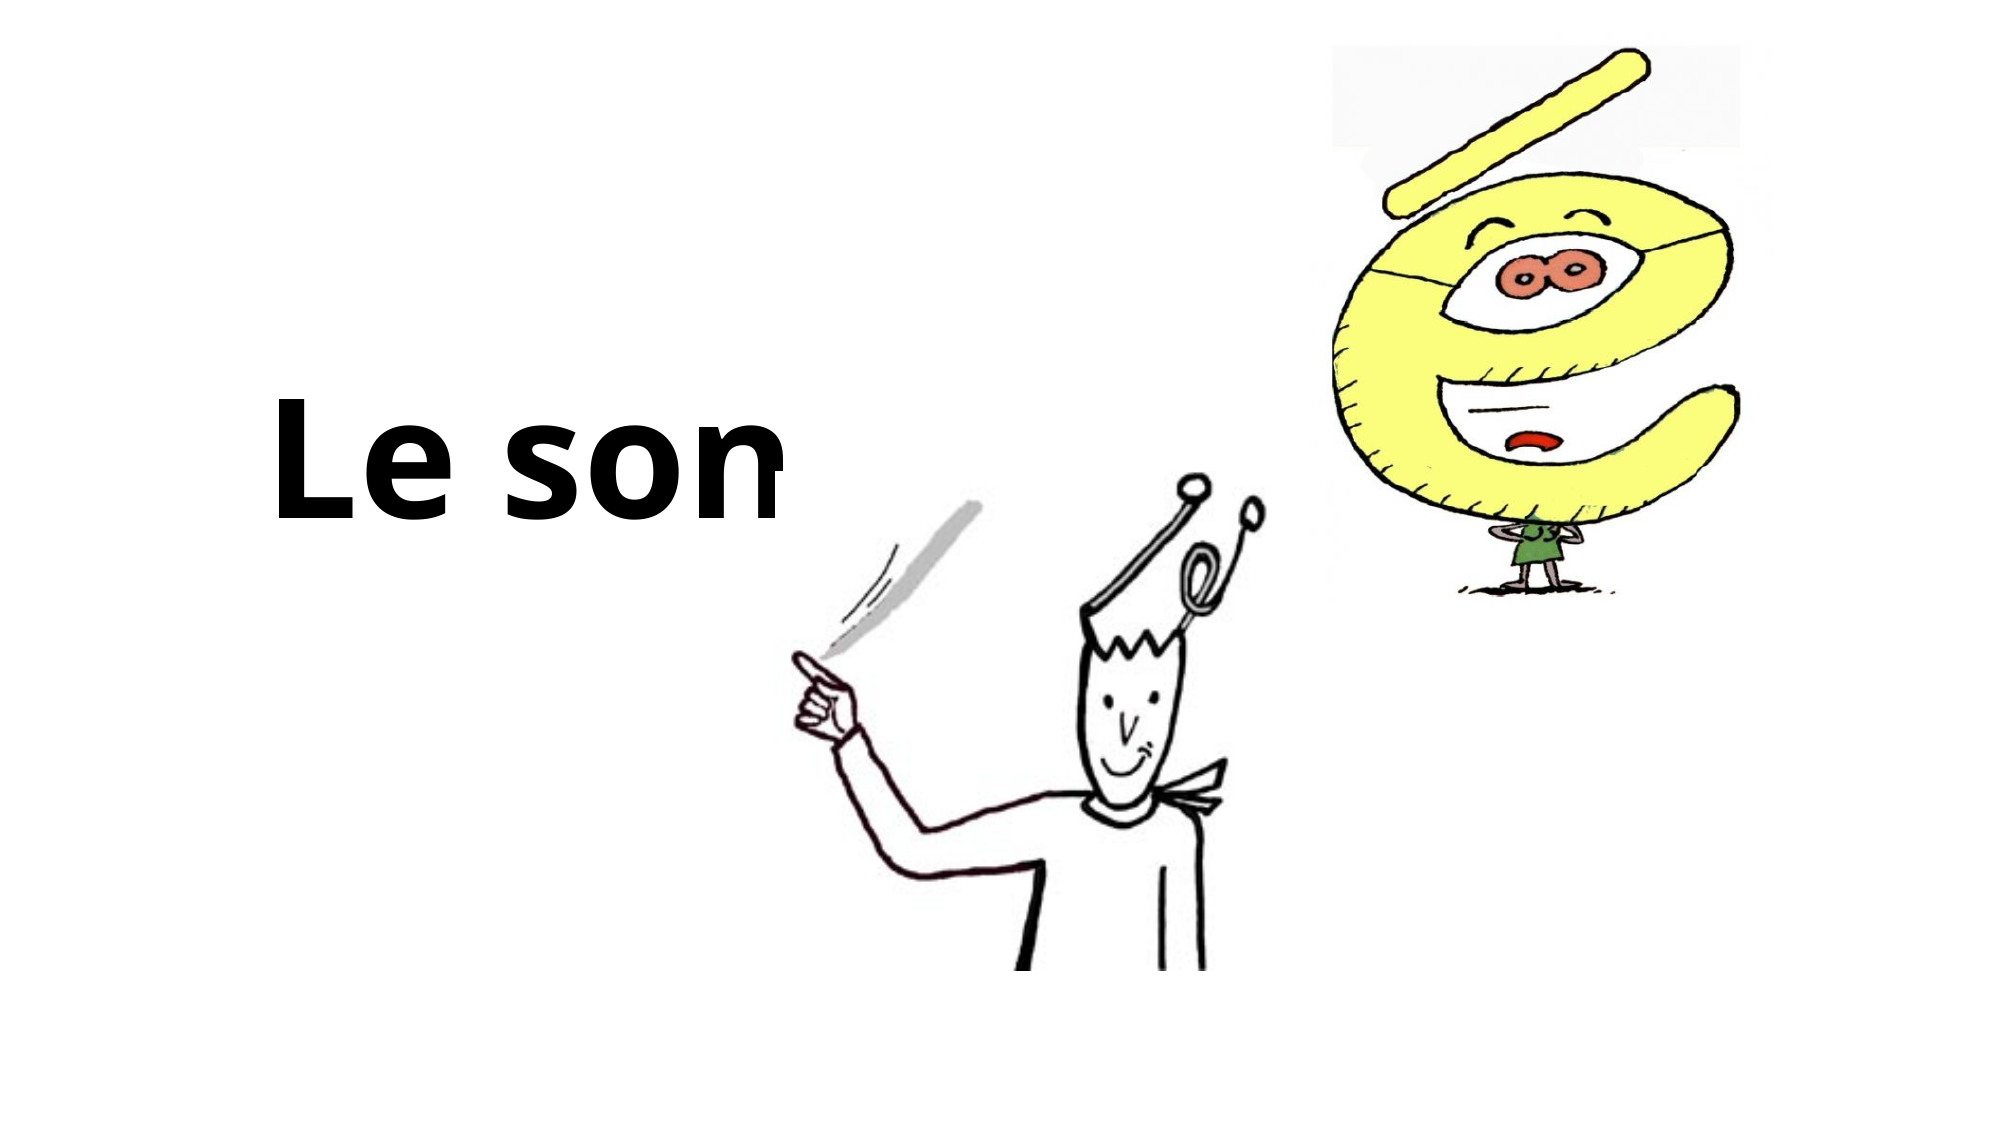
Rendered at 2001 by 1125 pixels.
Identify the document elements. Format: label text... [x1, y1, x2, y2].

picture [1295, 33, 1773, 604]
picture [775, 470, 1273, 971]
title Le son [249, 358, 1295, 563]
